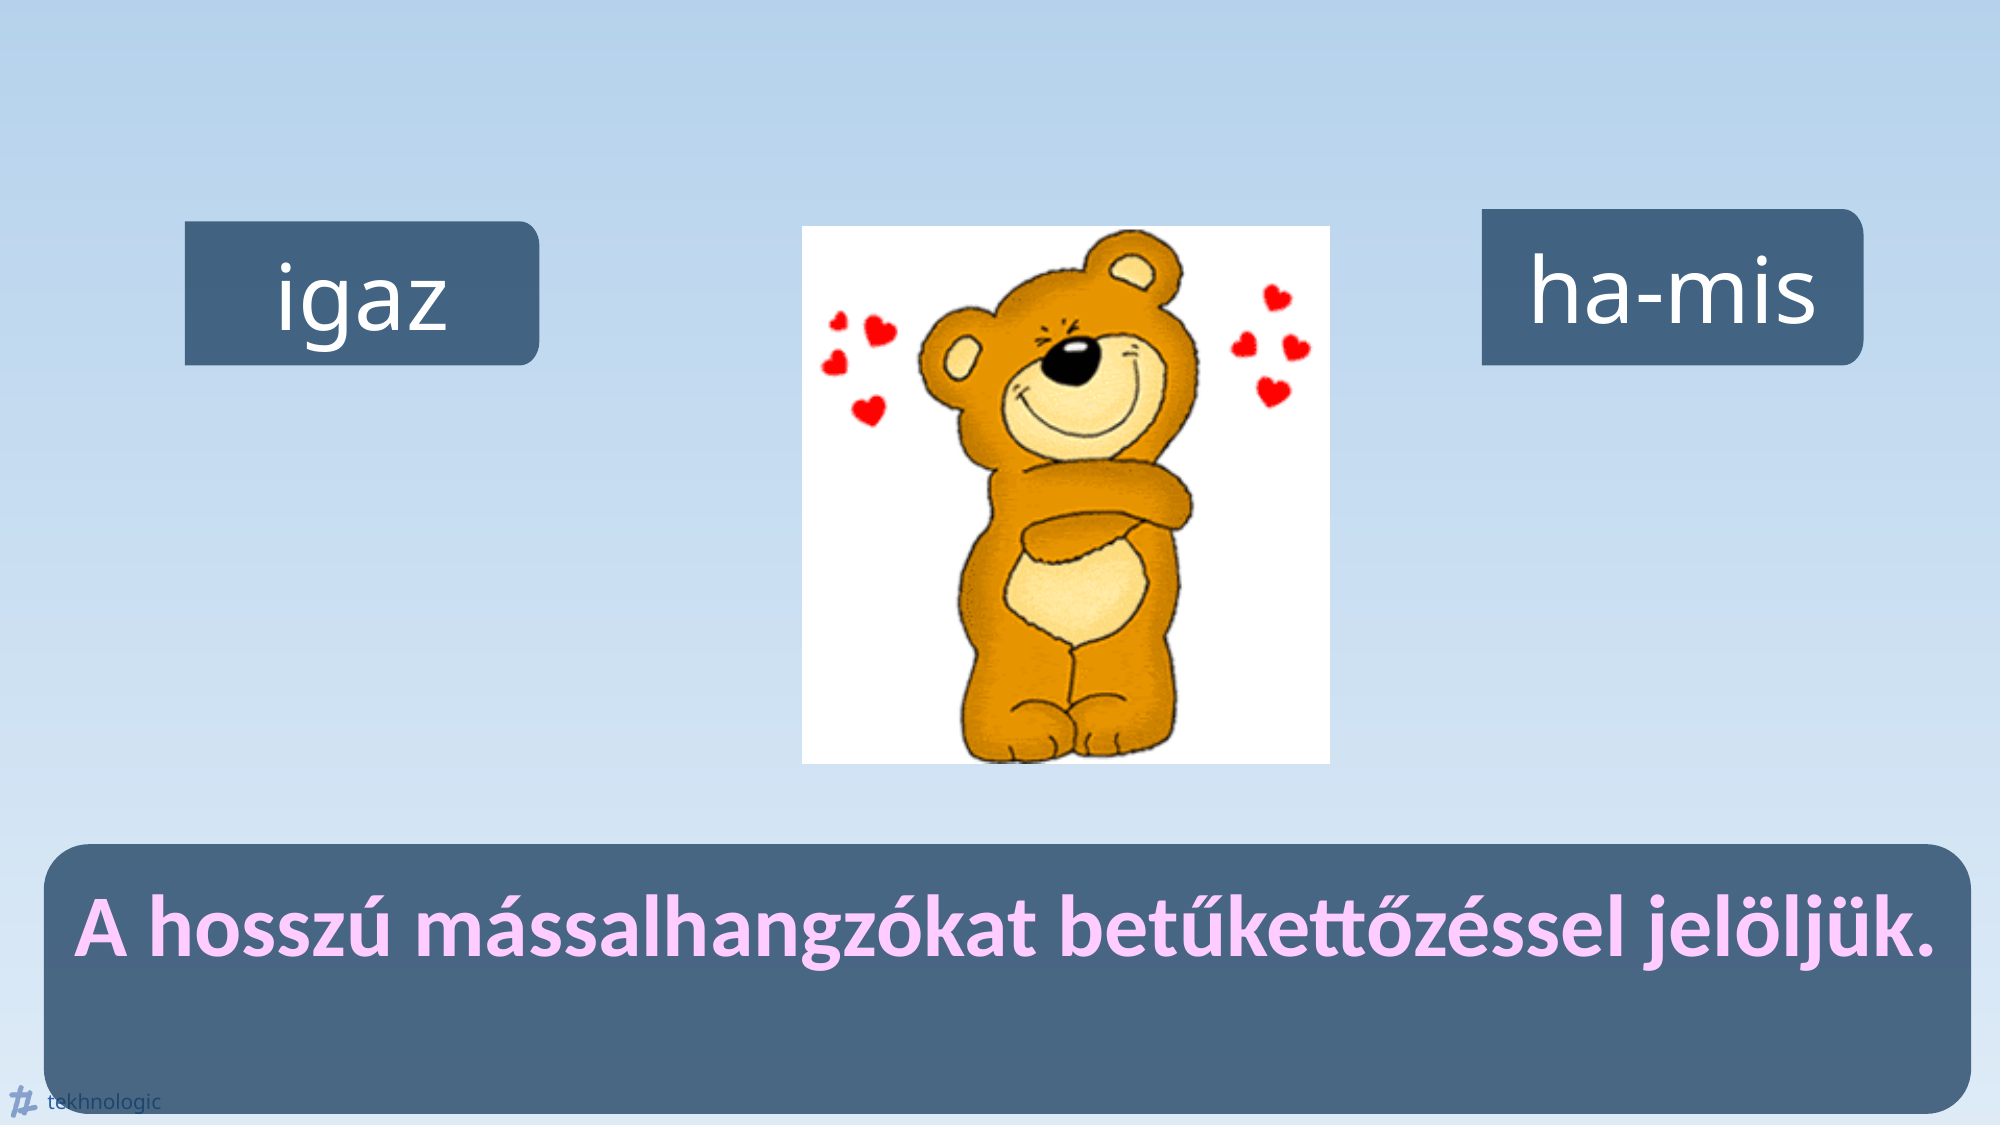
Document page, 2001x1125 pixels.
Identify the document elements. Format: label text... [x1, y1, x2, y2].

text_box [2, 1080, 165, 1122]
text_box A hosszú mássalhangzókat betűkettőzéssel jelöljük. [42, 843, 1973, 1115]
text_box igaz [183, 220, 541, 367]
text_box ha-mis [1480, 208, 1865, 367]
picture [802, 226, 1330, 764]
